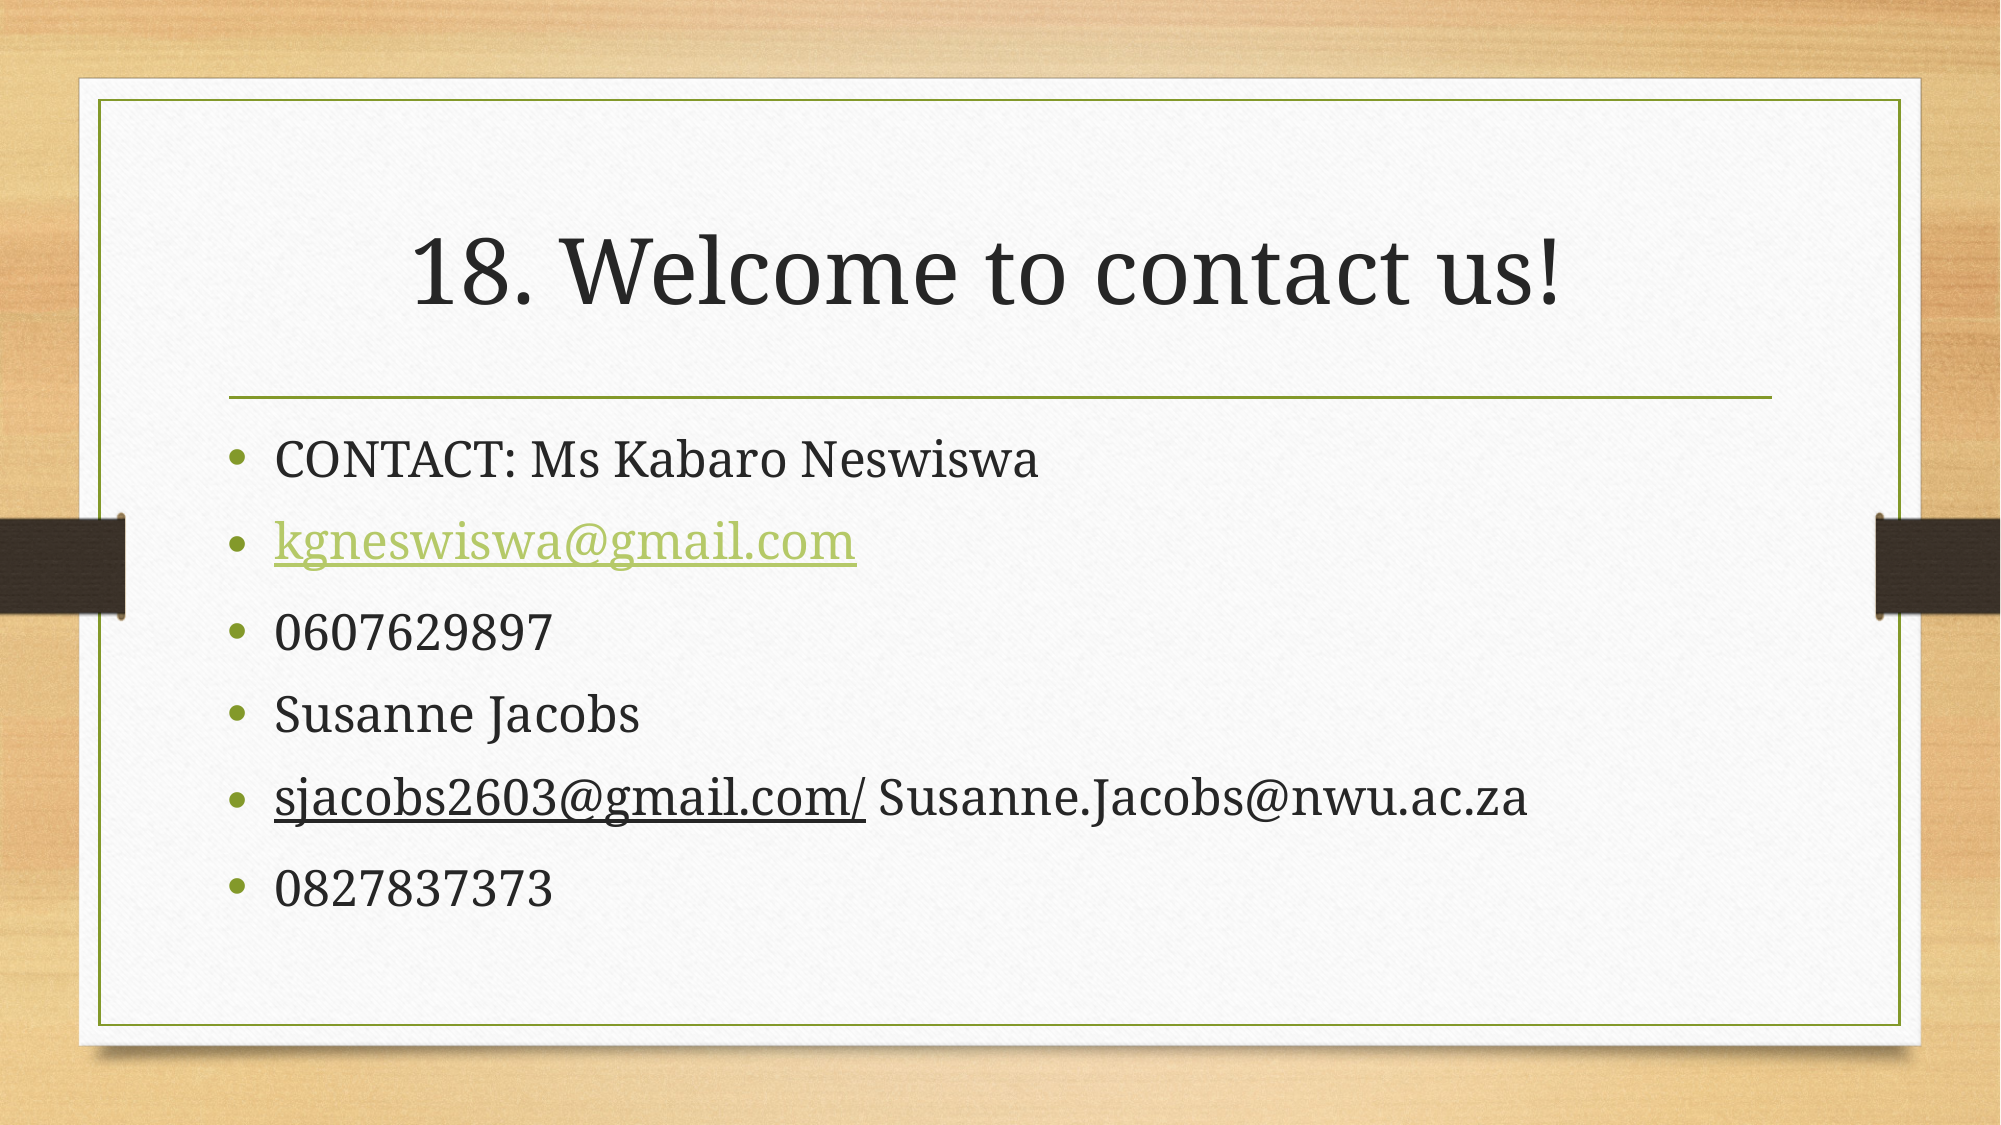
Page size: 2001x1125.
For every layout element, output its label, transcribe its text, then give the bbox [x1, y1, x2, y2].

picture [0, 0, 2001, 1125]
title 18. Welcome to contact us! [212, 161, 1788, 375]
list CONTACT: Ms Kabaro Neswiswa kgneswiswa@gmail.com 0607629897 Susanne Jacobs sjacobs2603@gmail.com/ Susanne.Jacobs@nwu.ac.za 0827837373 [212, 419, 1788, 964]
